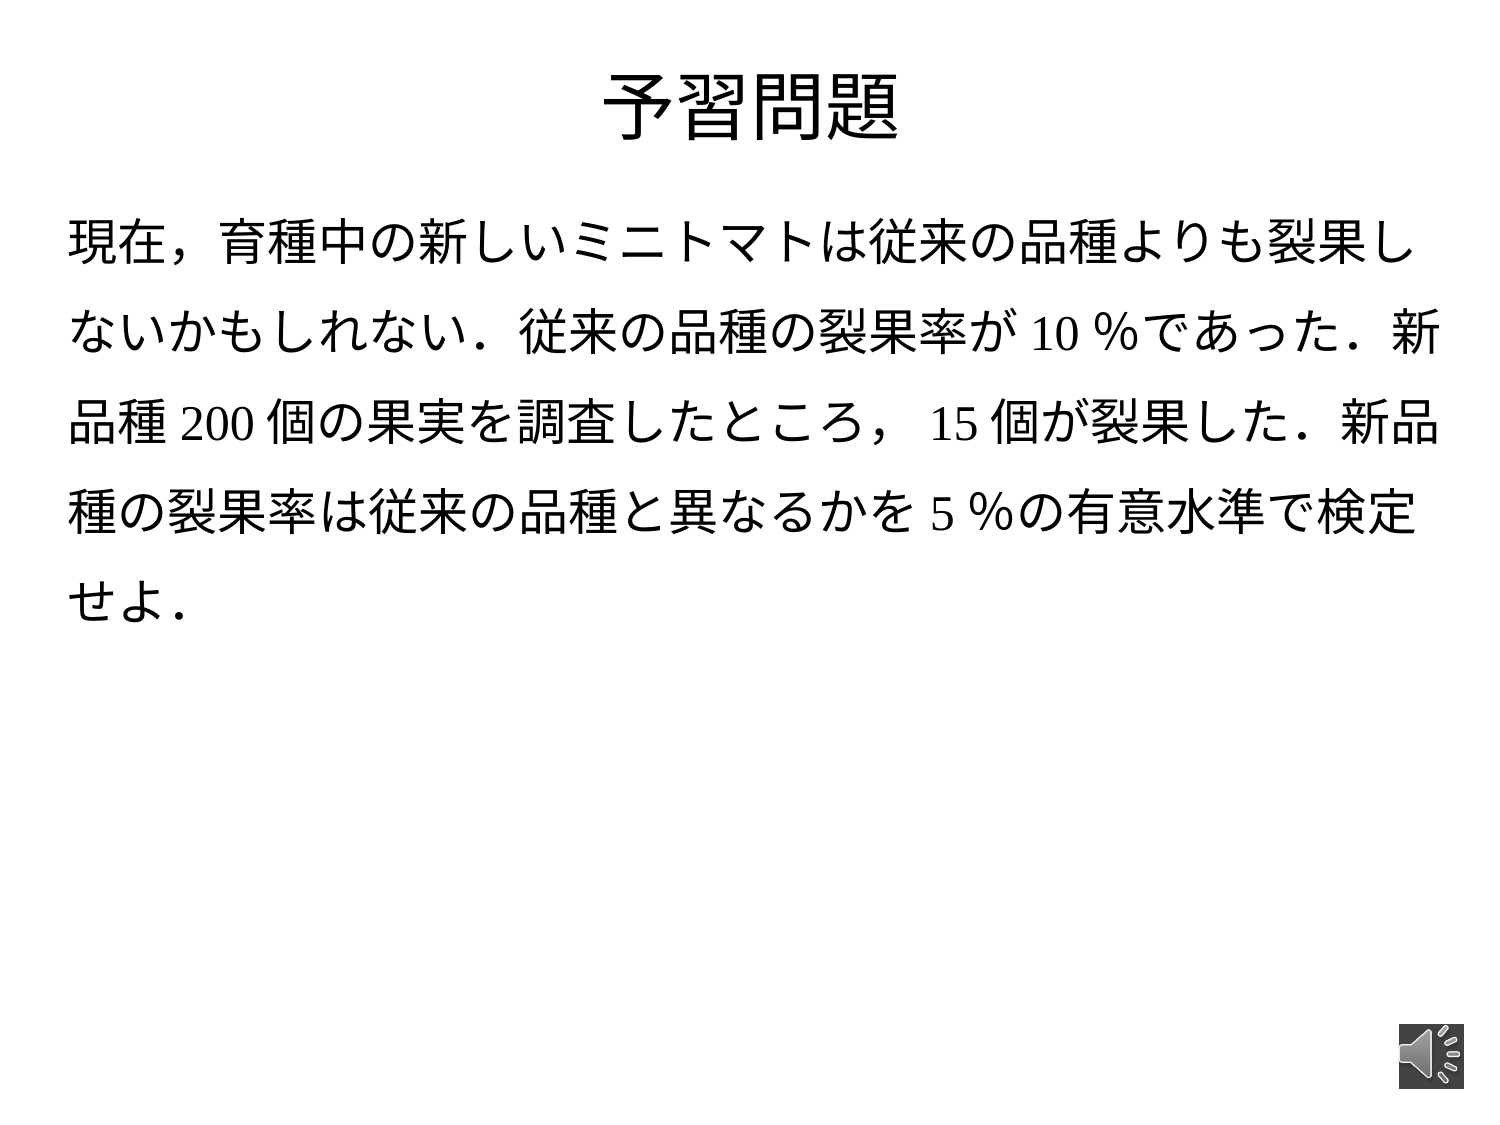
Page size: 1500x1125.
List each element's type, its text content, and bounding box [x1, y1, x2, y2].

text_box 現在，育種中の新しいミニトマトは従来の品種よりも裂果しないかもしれない．従来の品種の裂果率が10％であった．新品種200個の果実を調査したところ，15個が裂果した．新品種の裂果率は従来の品種と異なるかを5％の有意水準で検定せよ． [53, 172, 1459, 638]
picture [1397, 1022, 1465, 1090]
title 予習問題 [75, 45, 1425, 164]
